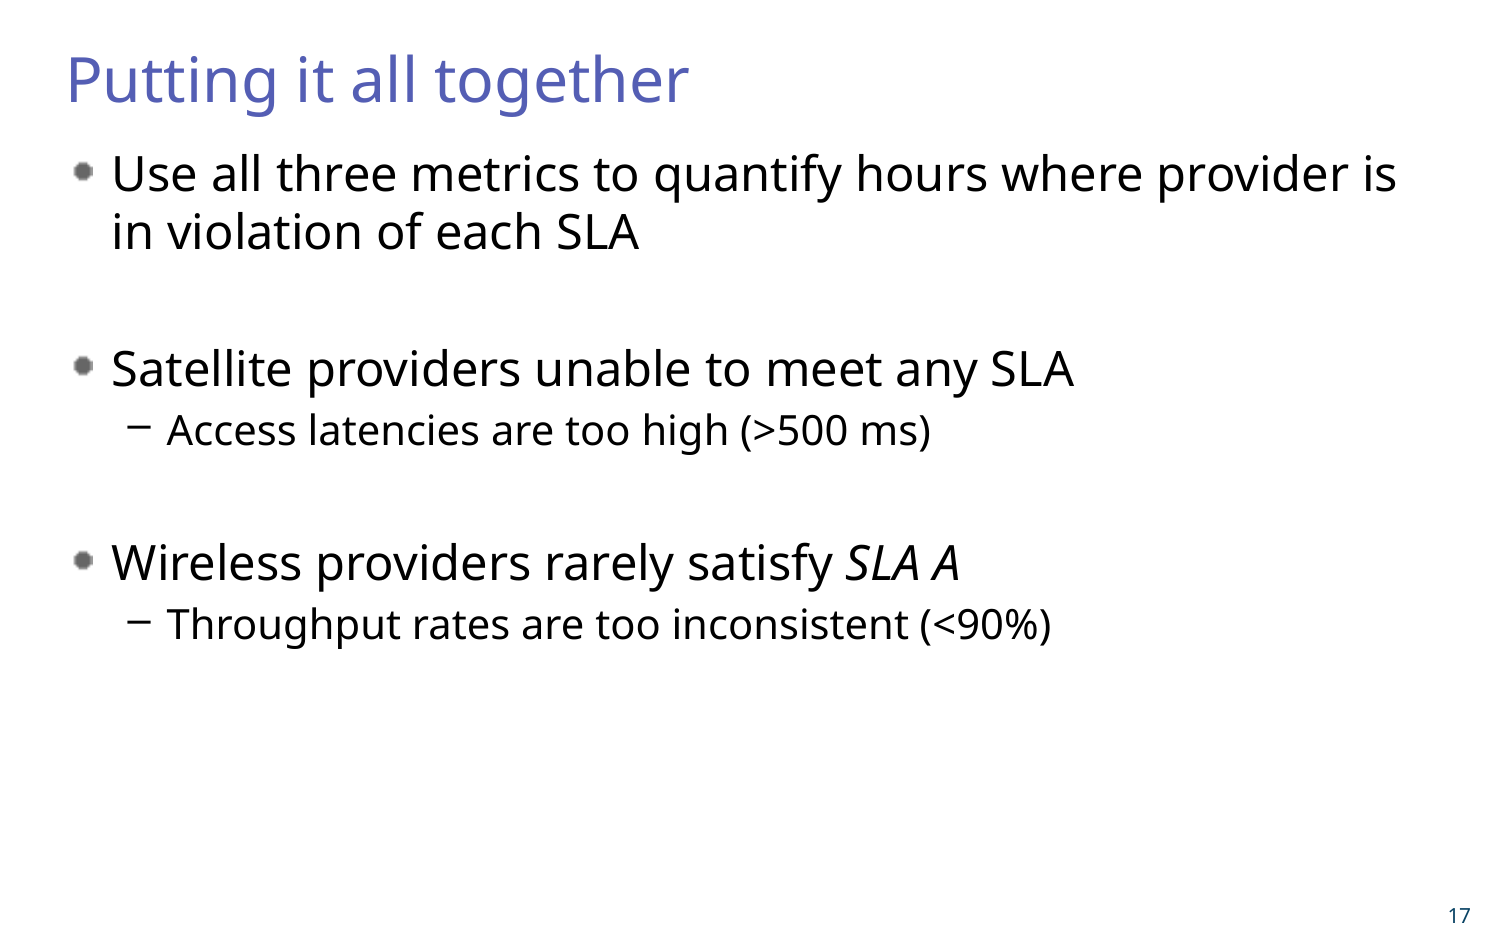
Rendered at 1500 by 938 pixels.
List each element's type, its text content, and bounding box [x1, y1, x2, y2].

picture [65, 352, 93, 381]
title Putting it all together [49, 41, 1451, 115]
picture [65, 547, 93, 575]
picture [65, 158, 93, 186]
list Use all three metrics to quantify hours where provider is in violation of each SLA Satellite providers unable to meet any SLA Access latencies are too high (>500 ms) Wireless providers rarely satisfy SLA A Throughput rates are too inconsistent (<90%) [49, 135, 1451, 865]
